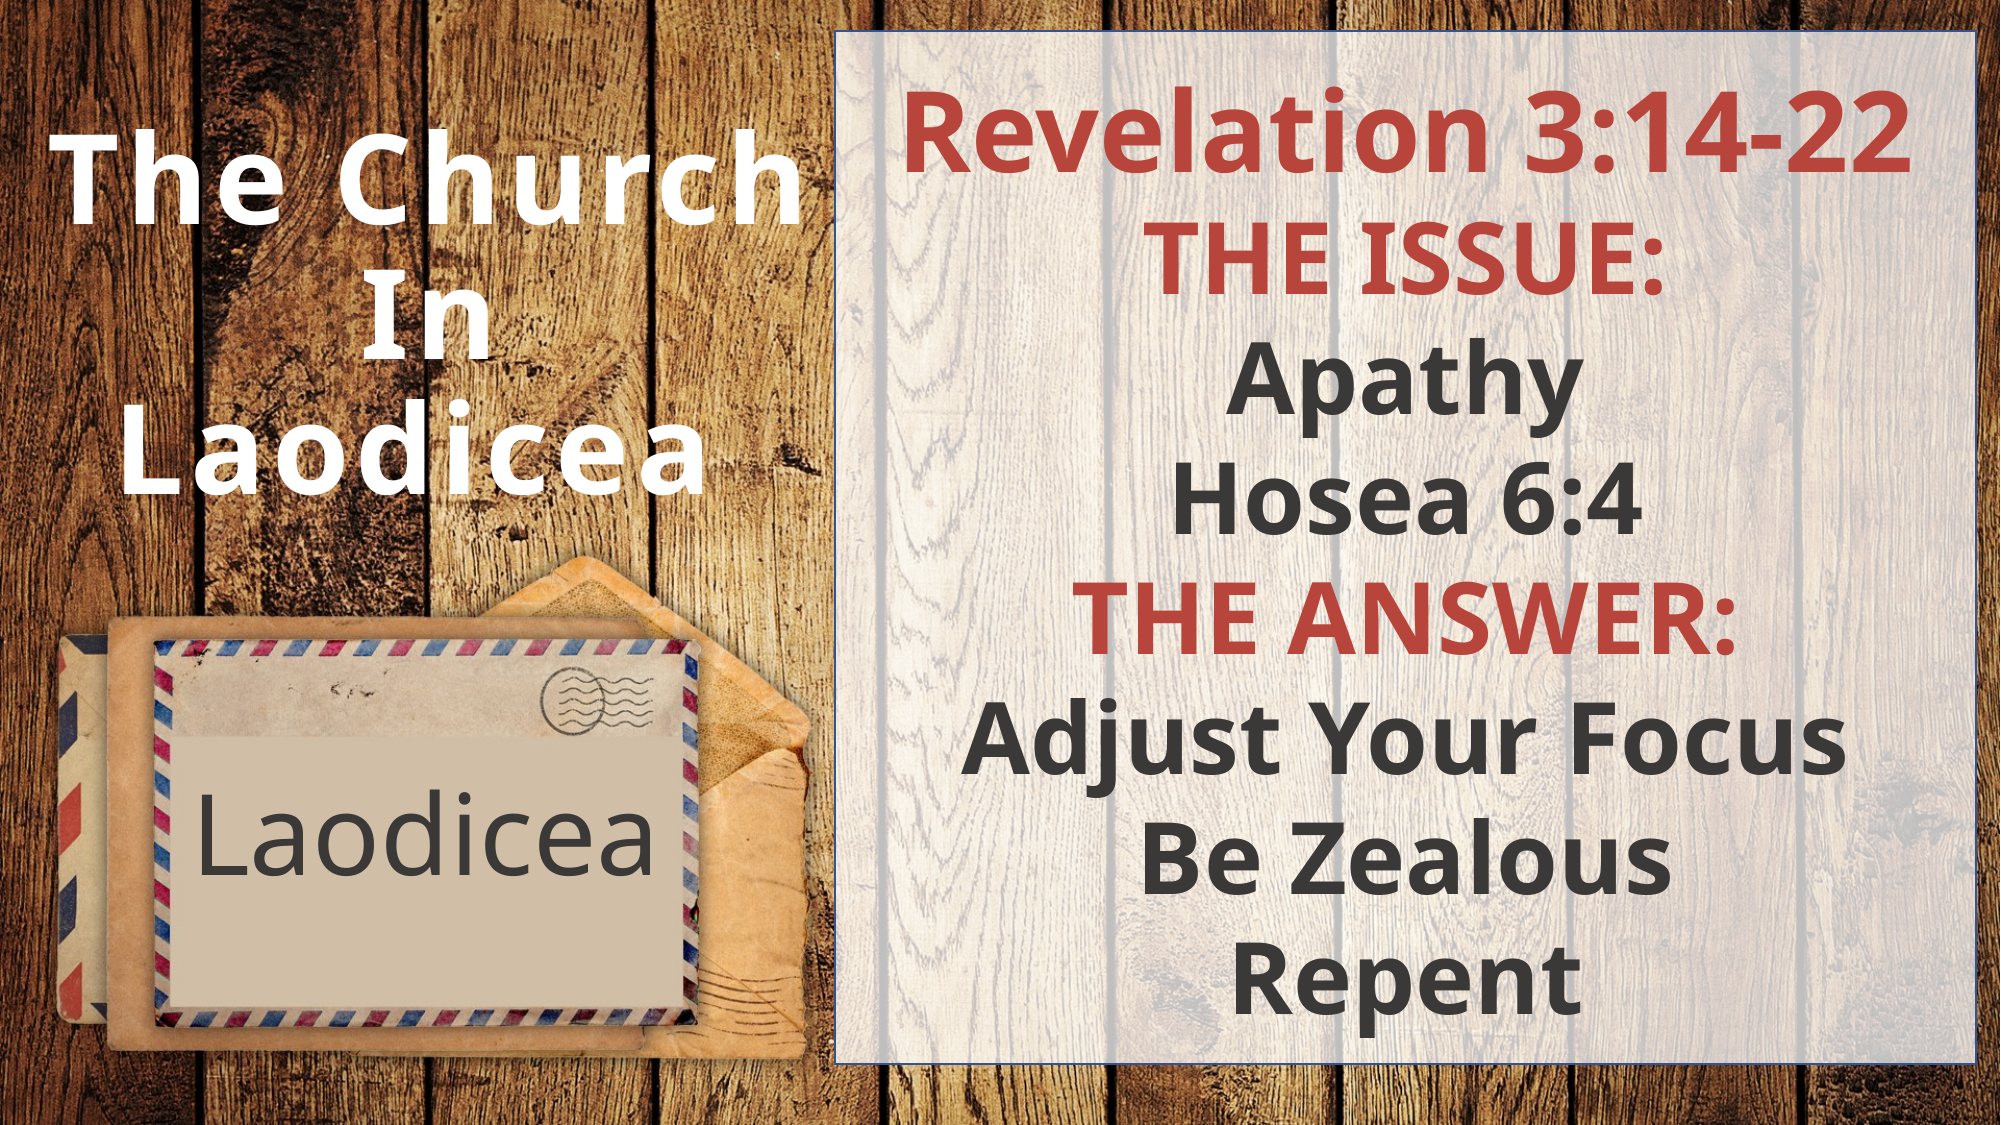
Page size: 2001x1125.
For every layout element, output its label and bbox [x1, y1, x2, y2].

list [0, 0, 2000, 1125]
